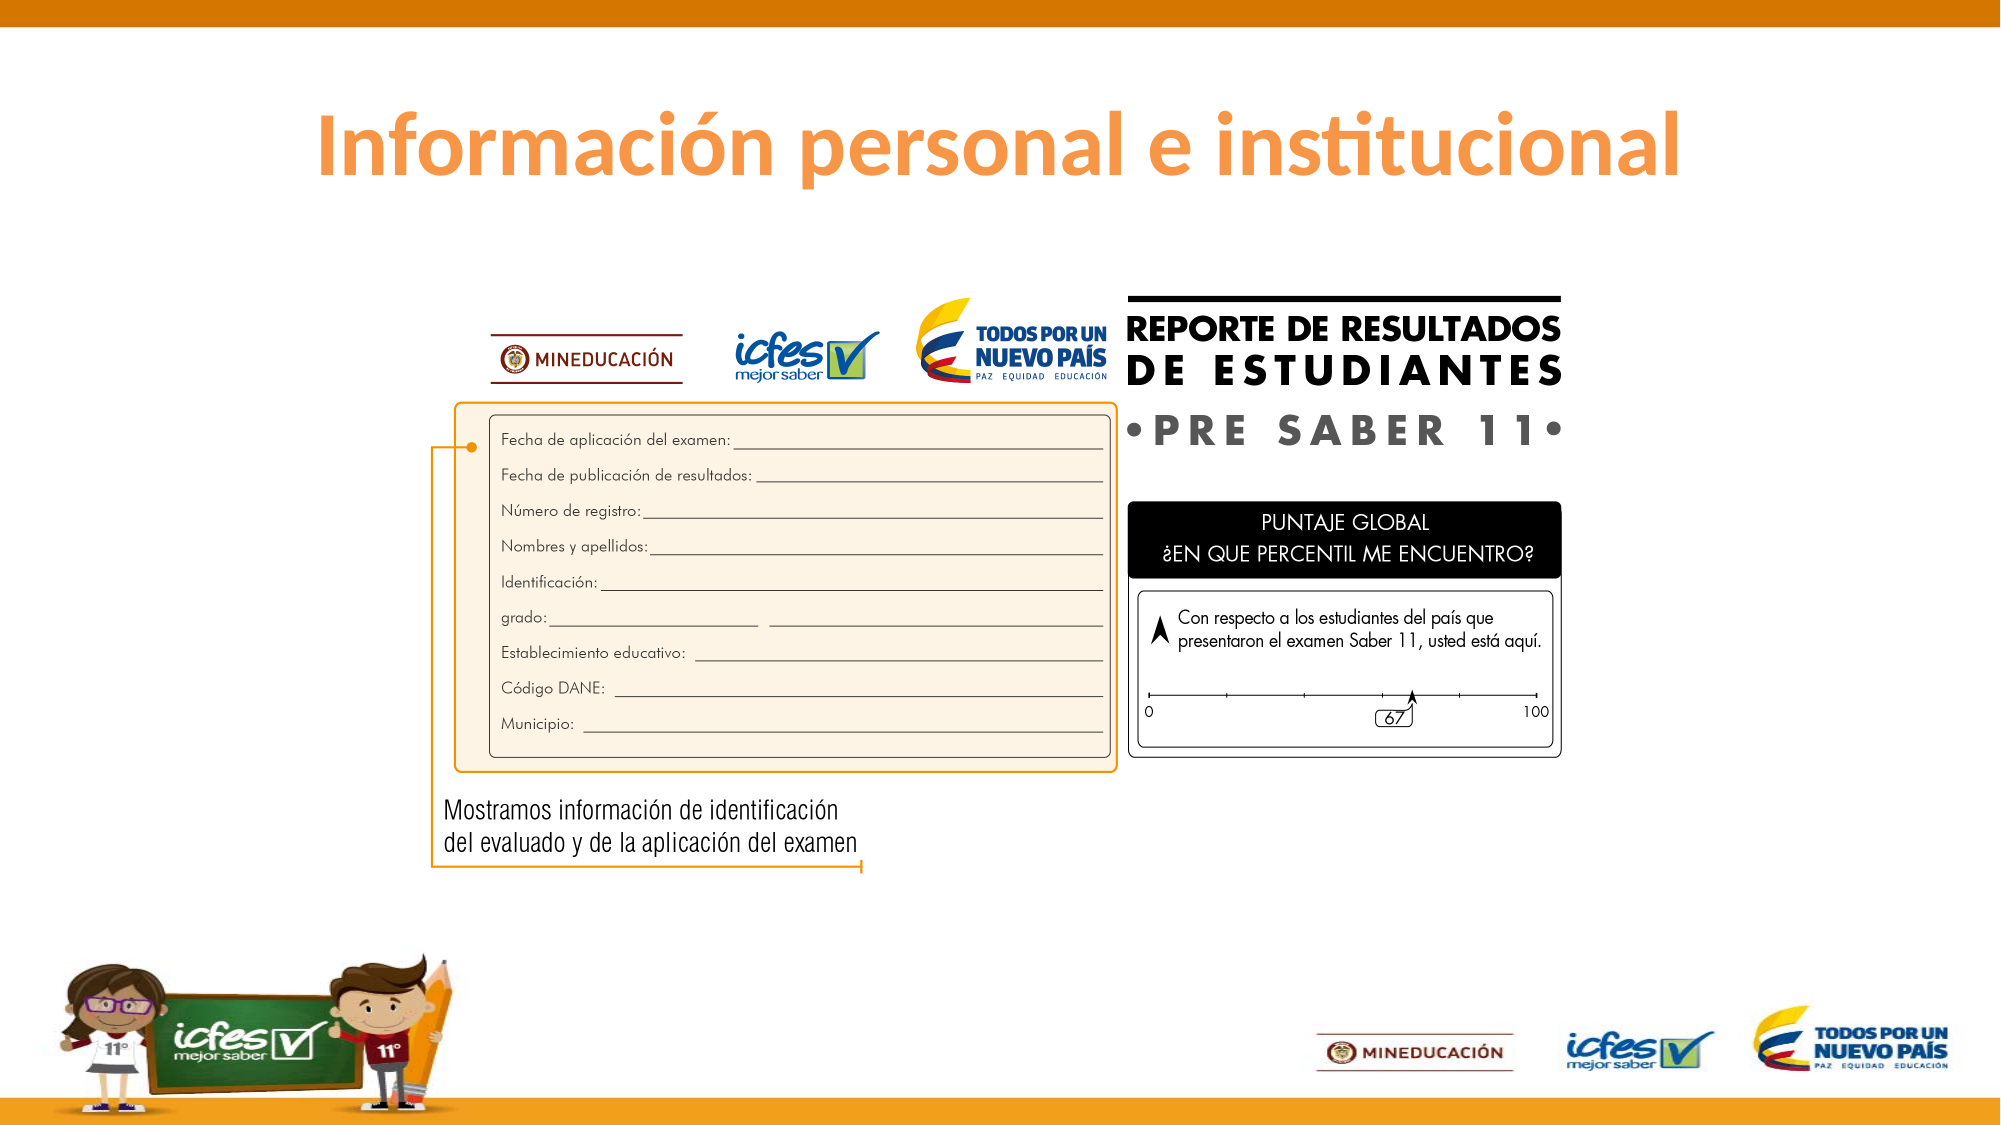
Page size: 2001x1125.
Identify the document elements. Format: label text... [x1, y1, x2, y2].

title Información personal e institucional [99, 45, 1900, 233]
picture [0, 0, 2001, 1125]
